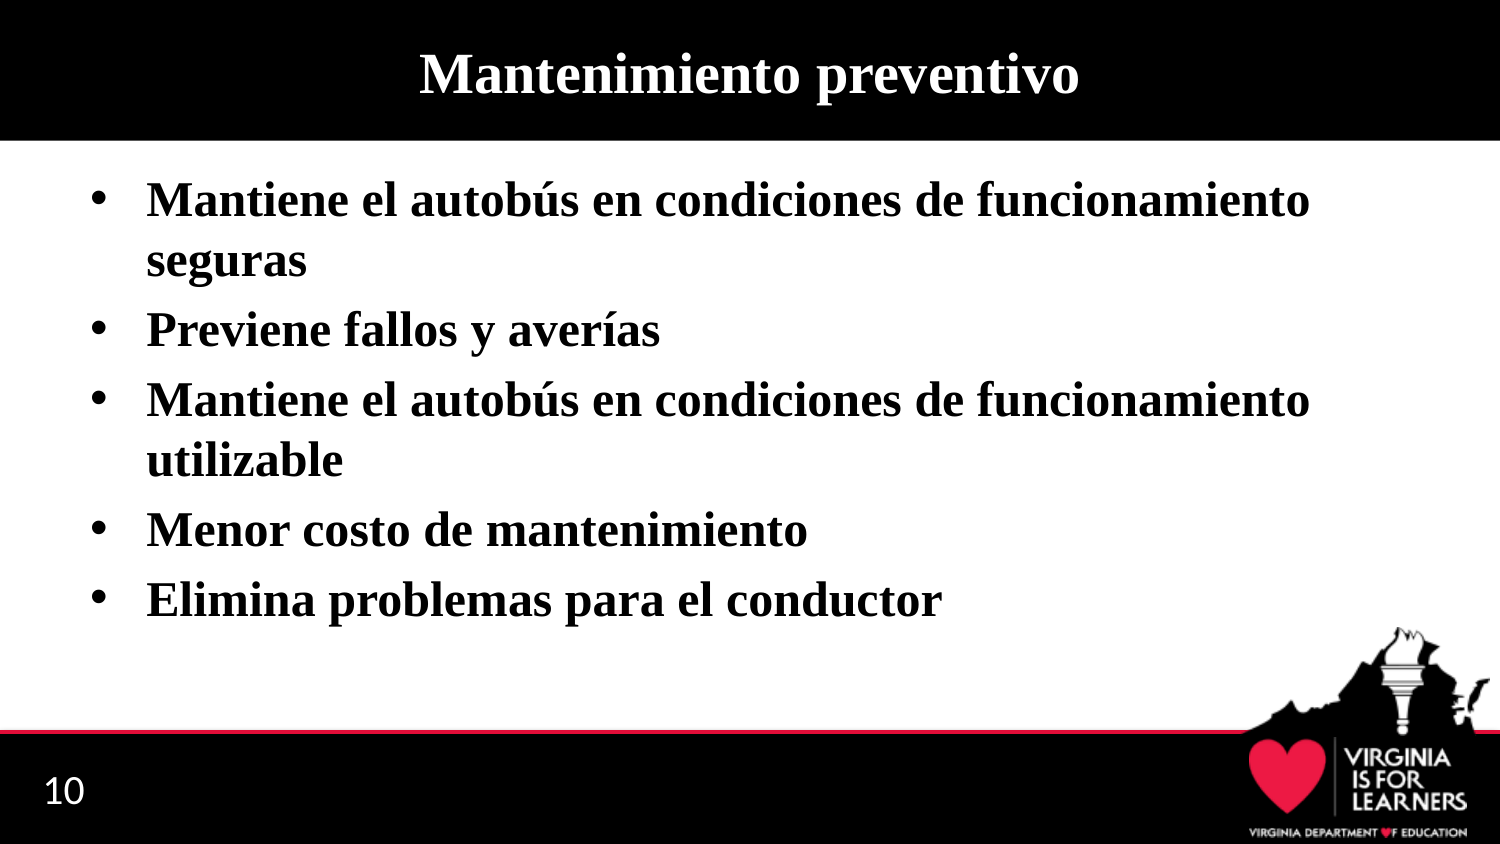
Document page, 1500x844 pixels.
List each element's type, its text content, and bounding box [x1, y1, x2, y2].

list Mantiene el autobús en condiciones de funcionamiento seguras Previene fallos y averías Mantiene el autobús en condiciones de funcionamiento utilizable Menor costo de mantenimiento Elimina problemas para el conductor [75, 159, 1425, 710]
title Mantenimiento preventivo [0, 0, 1500, 141]
picture [1249, 737, 1467, 838]
picture [1240, 627, 1490, 736]
